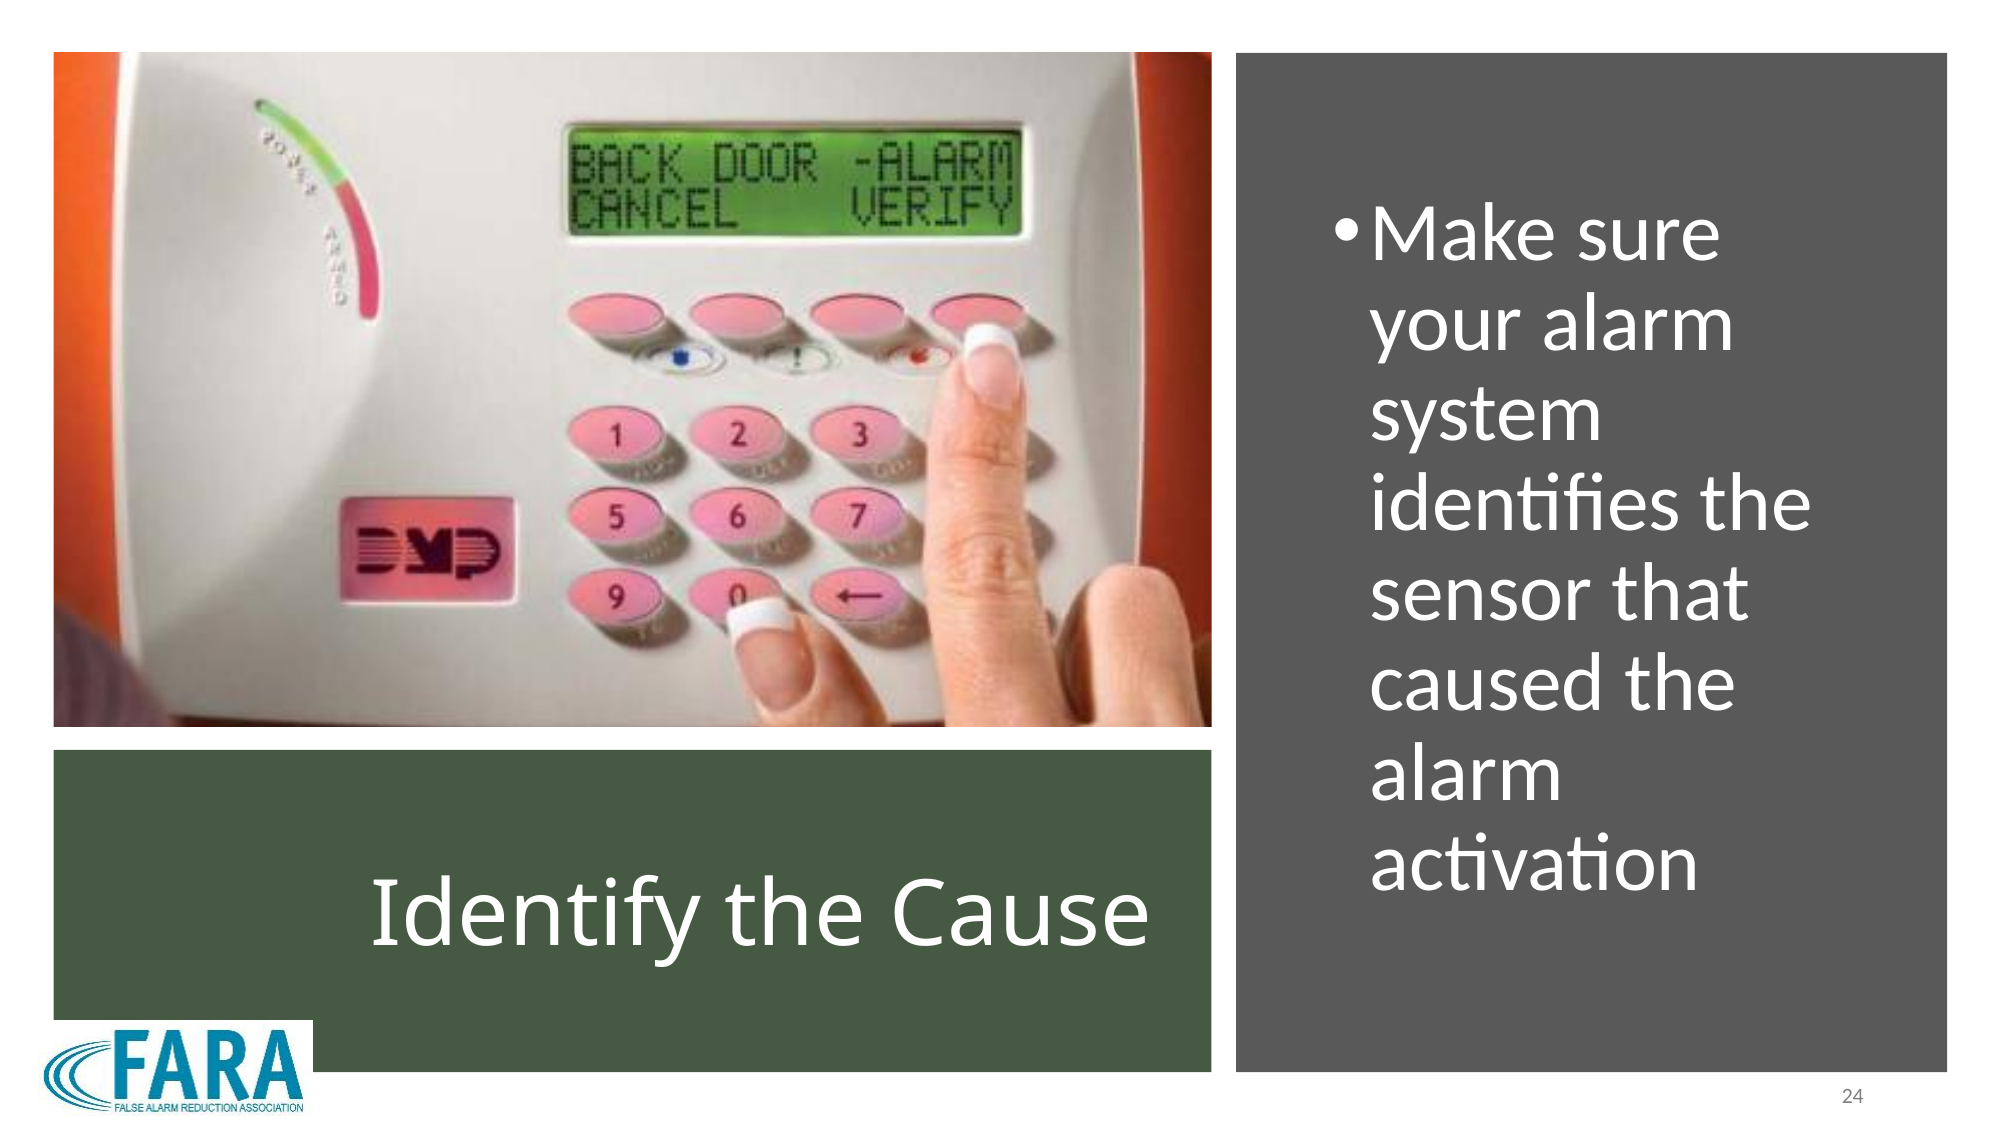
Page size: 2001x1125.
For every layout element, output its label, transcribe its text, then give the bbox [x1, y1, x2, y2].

slide_number 24 [1719, 1072, 1879, 1117]
title Identify the Cause [85, 782, 1168, 1049]
text_box [53, 749, 1212, 1073]
picture [38, 1020, 313, 1125]
list Make sure your alarm system identifies the sensor that caused the alarm activation [1317, 150, 1879, 947]
text_box [1235, 52, 1948, 1073]
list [53, 52, 1212, 727]
